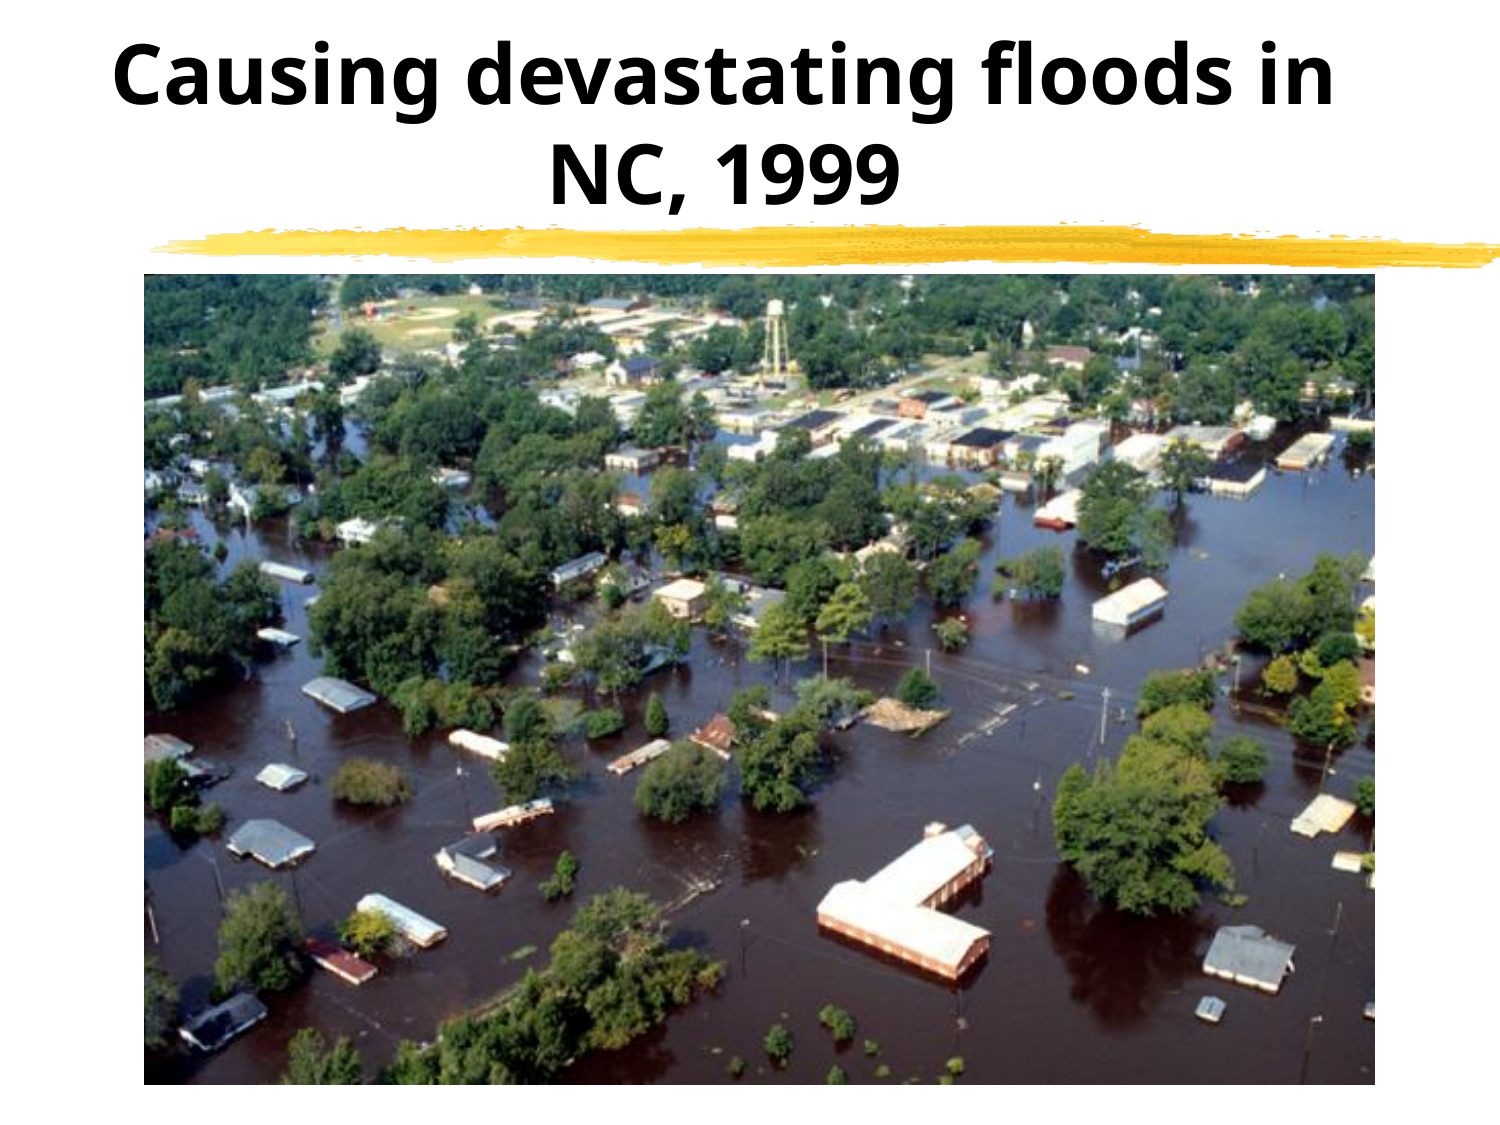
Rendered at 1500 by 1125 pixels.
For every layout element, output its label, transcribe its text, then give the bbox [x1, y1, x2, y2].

text_box Causing devastating floods in NC, 1999 [86, 40, 1362, 229]
picture [144, 215, 1500, 1085]
